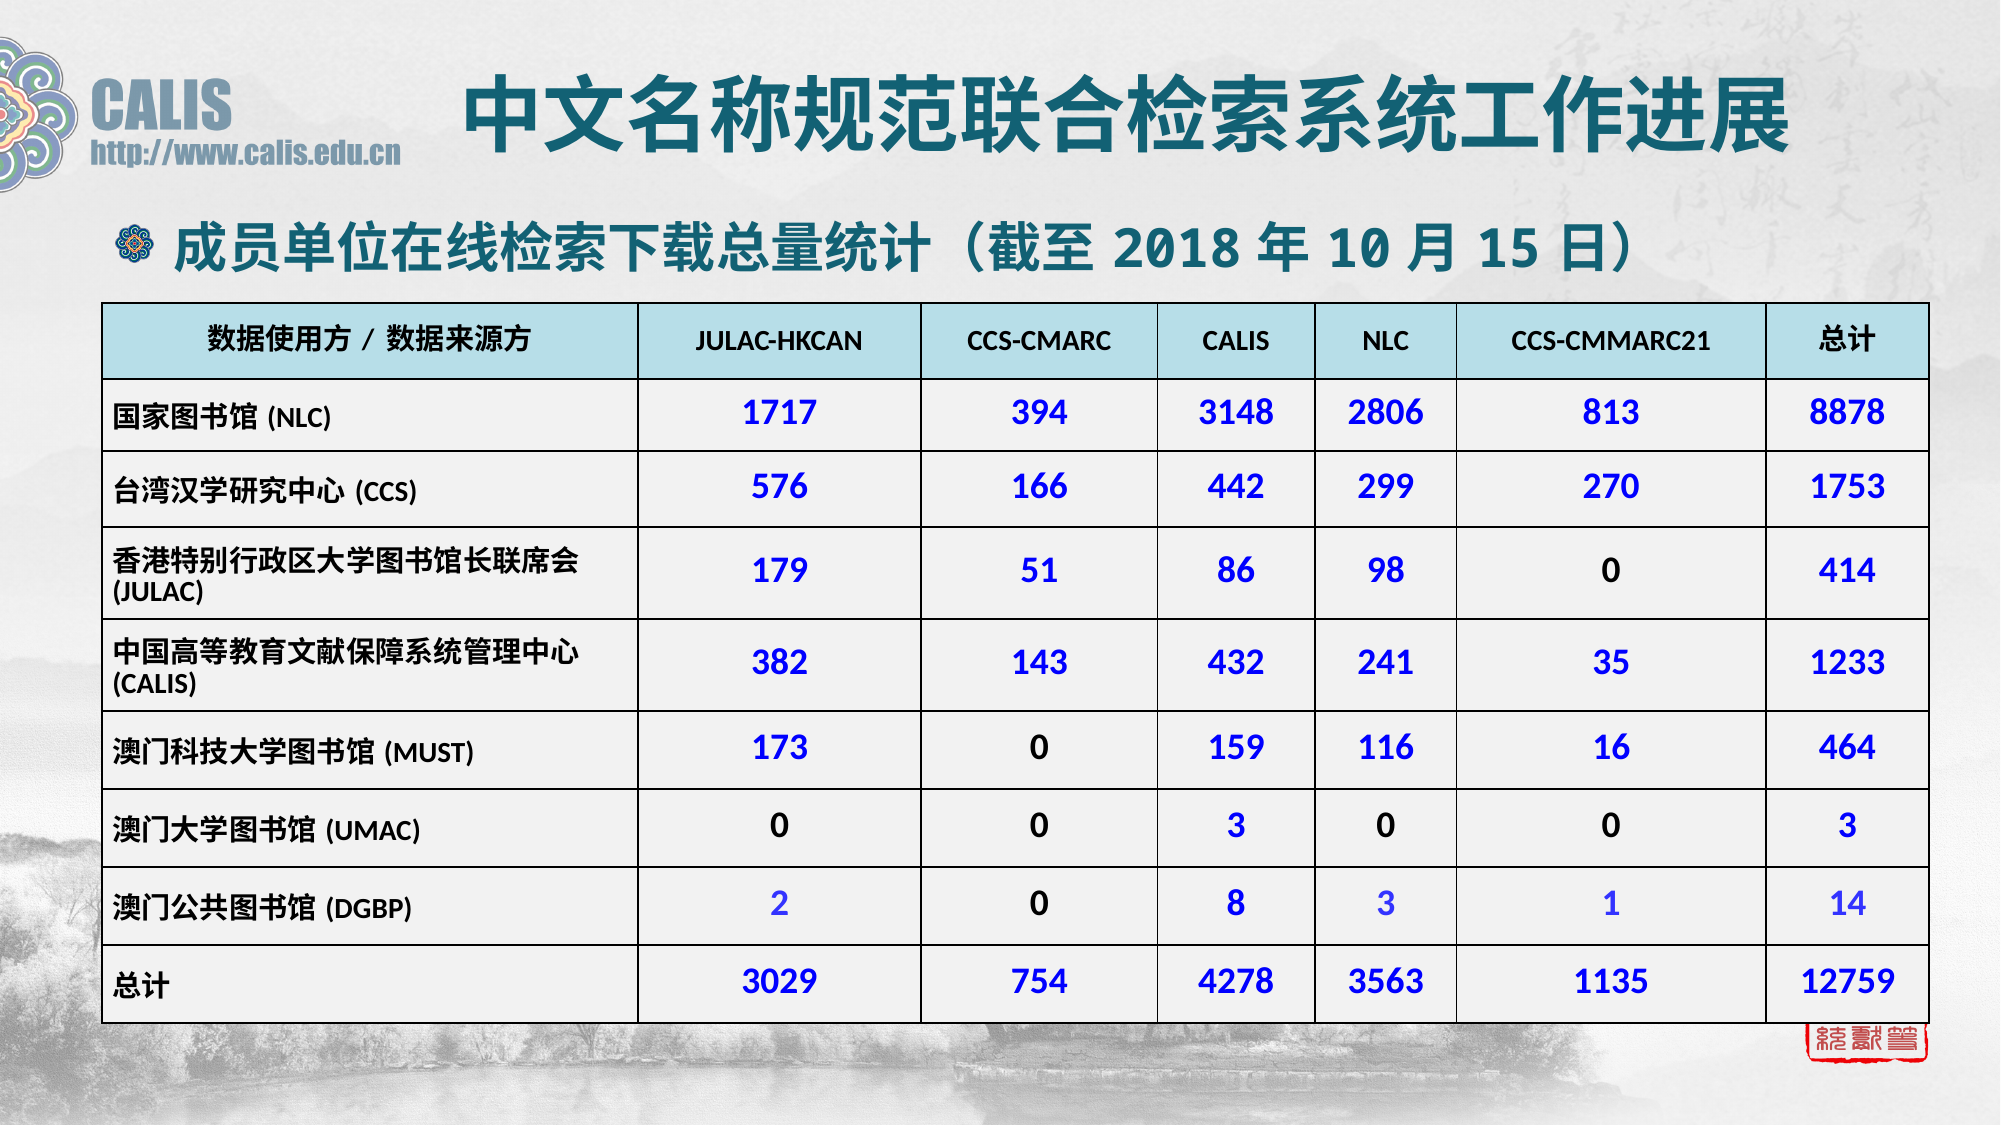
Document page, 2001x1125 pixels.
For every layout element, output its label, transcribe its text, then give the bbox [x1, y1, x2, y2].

table_cell 299 [1316, 452, 1456, 526]
table_cell 3 [1316, 868, 1456, 944]
table_cell 0 [922, 790, 1157, 866]
table_cell 澳门科技大学图书馆(MUST) [103, 712, 637, 788]
table_cell 143 [922, 620, 1157, 710]
table_cell 98 [1316, 528, 1456, 618]
table_cell 3029 [639, 946, 920, 1022]
table_cell 394 [922, 380, 1157, 450]
table_cell 116 [1316, 712, 1456, 788]
table_cell 86 [1158, 528, 1314, 618]
table_cell 澳门大学图书馆(UMAC) [103, 790, 637, 866]
title 中文名称规范联合检索系统工作进展 [350, 15, 1902, 196]
list 成员单位在线检索下载总量统计（截至2018年10月15日） [99, 196, 1961, 303]
table_cell 576 [639, 452, 920, 526]
table_cell 8878 [1767, 380, 1928, 450]
table_cell 3 [1158, 790, 1314, 866]
table_cell 159 [1158, 712, 1314, 788]
table_cell 14 [1767, 868, 1928, 944]
table_cell 3148 [1158, 380, 1314, 450]
table_header JULAC-HKCAN [639, 304, 920, 378]
table_cell 754 [922, 946, 1157, 1022]
table_header CCS-CMARC [922, 304, 1157, 378]
table_cell 台湾汉学研究中心(CCS) [103, 452, 637, 526]
table_cell 4278 [1158, 946, 1314, 1022]
table_cell 澳门公共图书馆(DGBP) [103, 868, 637, 944]
table_cell 香港特别行政区大学图书馆长联席会(JULAC) [103, 528, 637, 618]
table_header 数据使用方/ 数据来源方 [103, 304, 637, 378]
table_cell 382 [639, 620, 920, 710]
table_cell 2806 [1316, 380, 1456, 450]
table_cell 0 [1457, 528, 1765, 618]
table_cell 1 [1457, 868, 1765, 944]
table_cell 1717 [639, 380, 920, 450]
table_header CALIS [1158, 304, 1314, 378]
table_cell 464 [1767, 712, 1928, 788]
picture [0, 0, 2001, 1125]
table_cell 1135 [1457, 946, 1765, 1022]
table_cell 0 [922, 712, 1157, 788]
table_cell 173 [639, 712, 920, 788]
table_cell 1753 [1767, 452, 1928, 526]
table_cell 432 [1158, 620, 1314, 710]
table_cell 8 [1158, 868, 1314, 944]
table_cell 1233 [1767, 620, 1928, 710]
table_cell 813 [1457, 380, 1765, 450]
table_cell 0 [639, 790, 920, 866]
table_cell 35 [1457, 620, 1765, 710]
table_cell 国家图书馆(NLC) [103, 380, 637, 450]
table_cell 0 [1316, 790, 1456, 866]
table_cell 442 [1158, 452, 1314, 526]
table_cell 270 [1457, 452, 1765, 526]
table_header CCS-CMMARC21 [1457, 304, 1765, 378]
table_cell 12759 [1767, 946, 1928, 1022]
table_cell 3 [1767, 790, 1928, 866]
table_cell 166 [922, 452, 1157, 526]
table_cell 414 [1767, 528, 1928, 618]
table_cell 241 [1316, 620, 1456, 710]
table_cell 51 [922, 528, 1157, 618]
table_cell 0 [1457, 790, 1765, 866]
table_cell 0 [922, 868, 1157, 944]
table_cell 2 [639, 868, 920, 944]
table_header NLC [1316, 304, 1456, 378]
table_cell 16 [1457, 712, 1765, 788]
table_cell 中国高等教育文献保障系统管理中心(CALIS) [103, 620, 637, 710]
table_cell 总计 [103, 946, 637, 1022]
table_header 总计 [1767, 304, 1928, 378]
table_cell 179 [639, 528, 920, 618]
table_cell 3563 [1316, 946, 1456, 1022]
